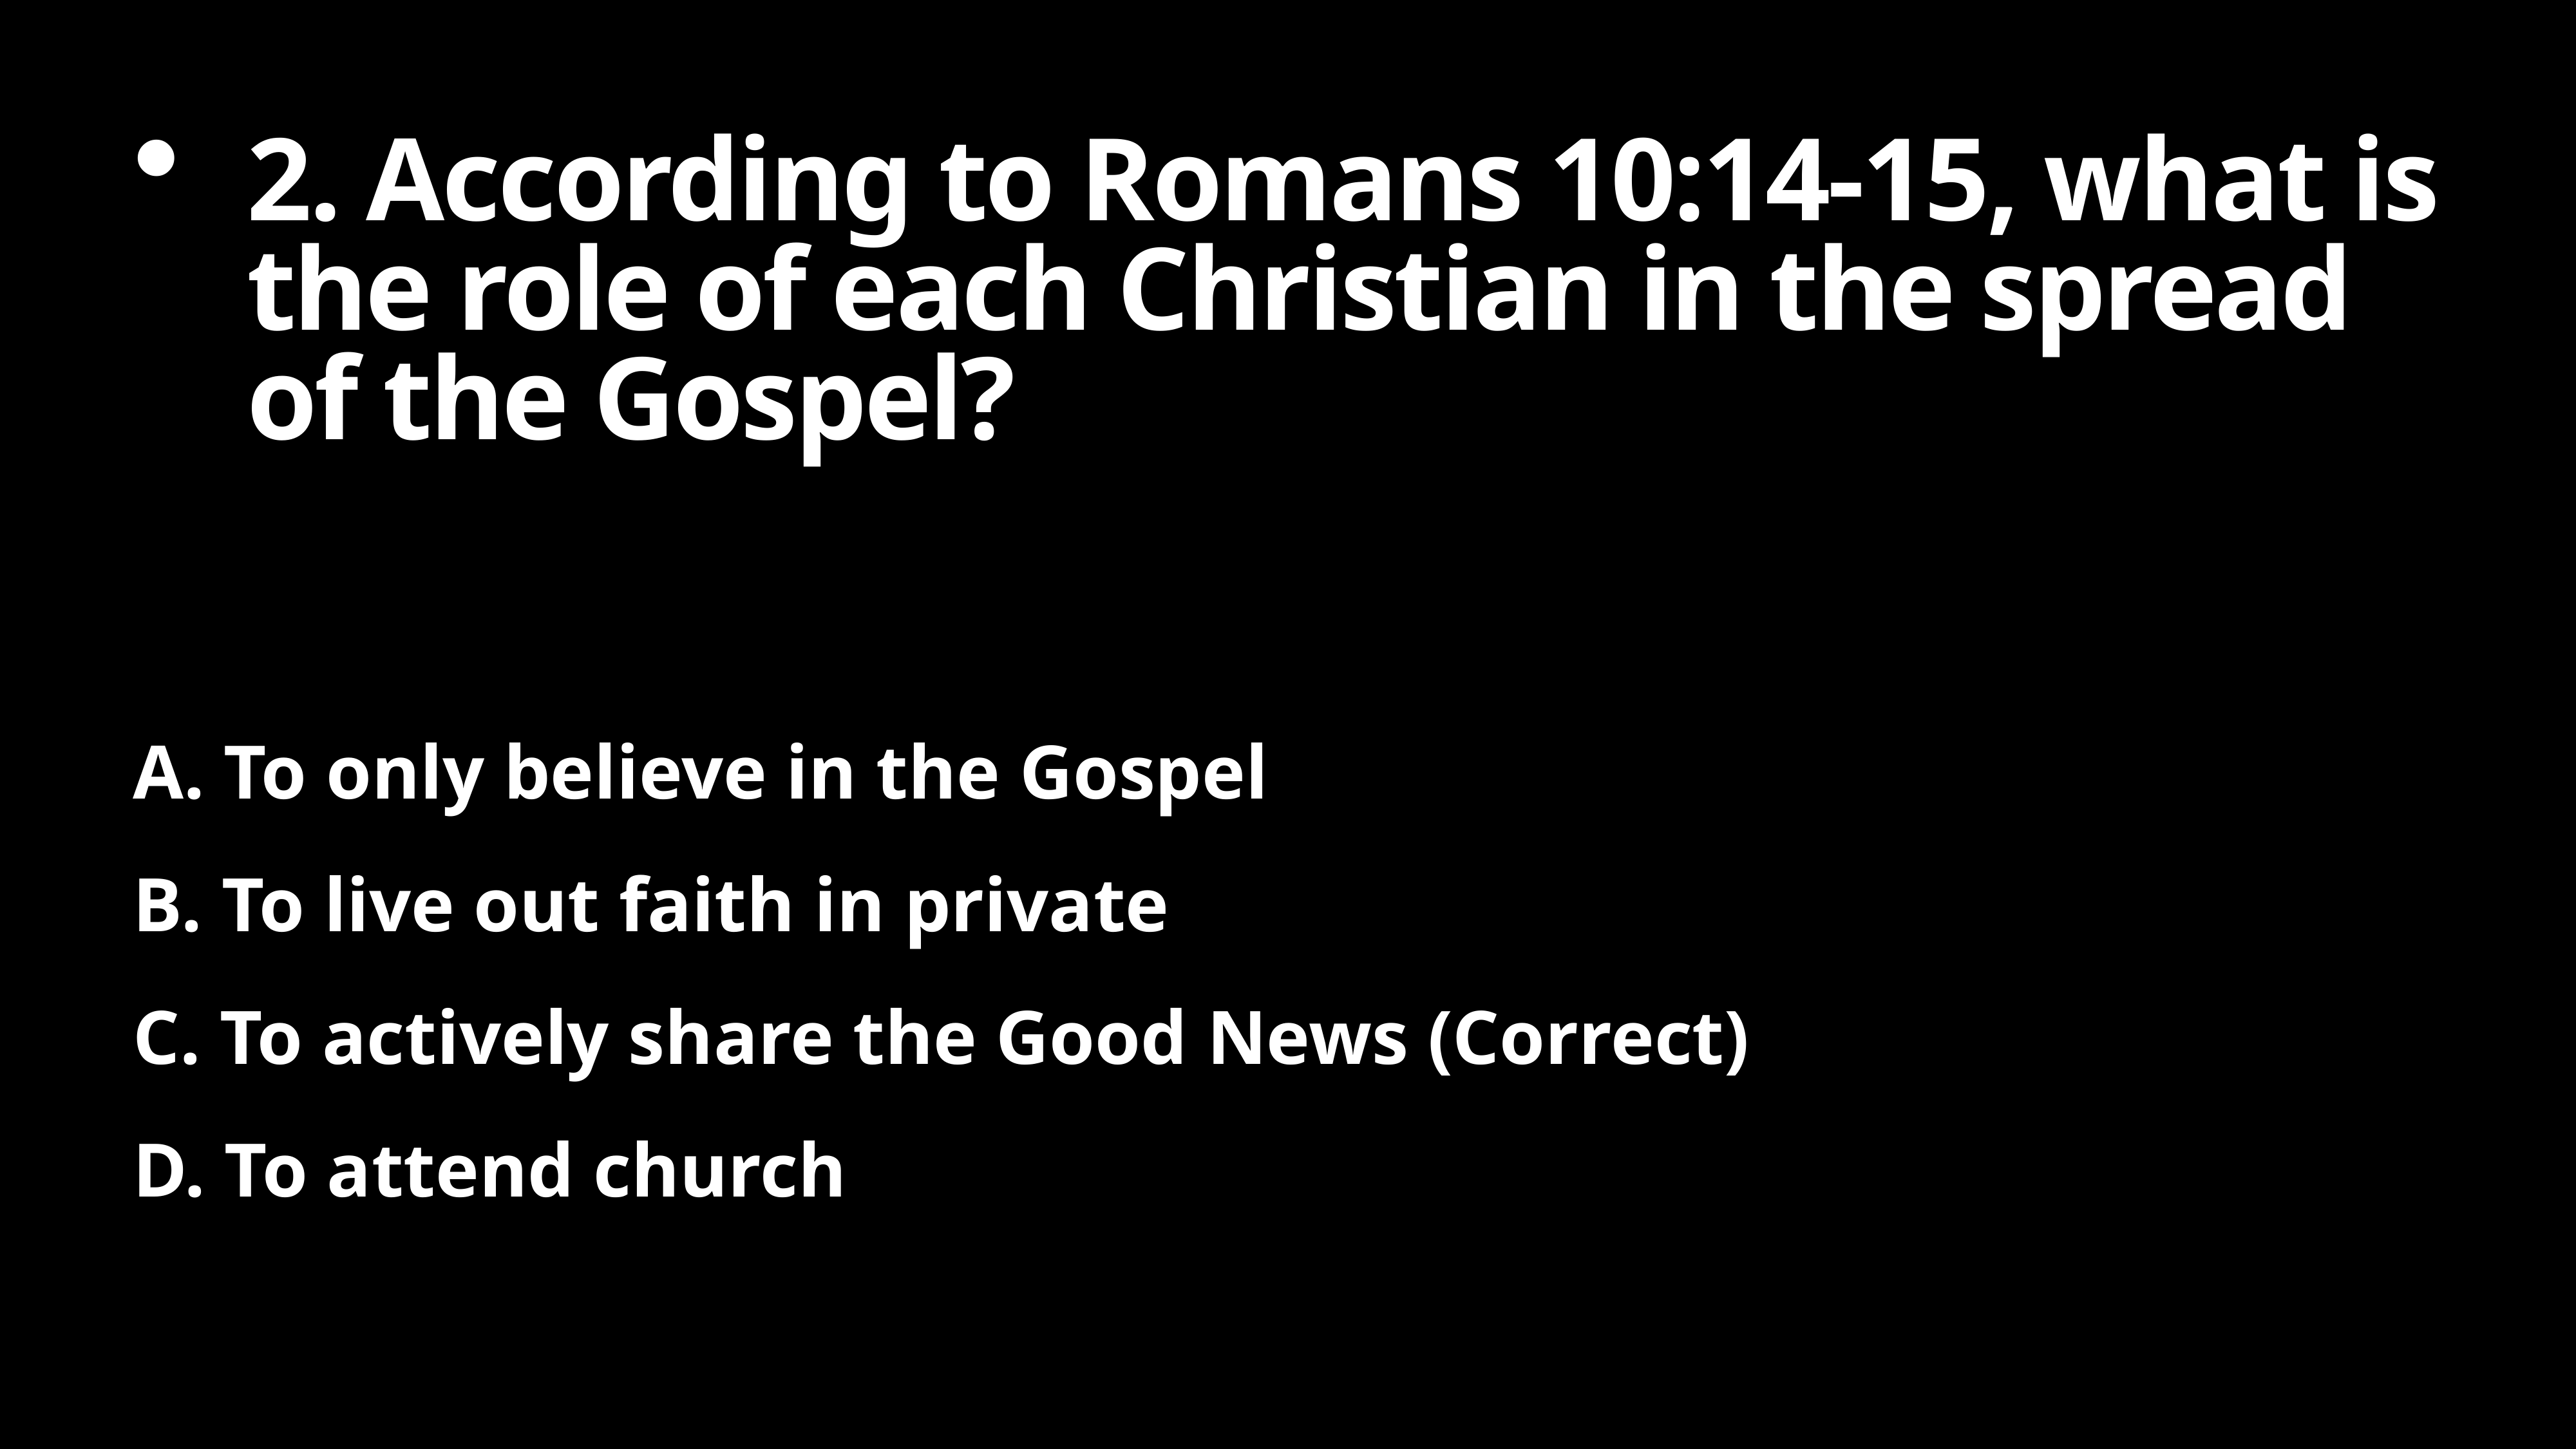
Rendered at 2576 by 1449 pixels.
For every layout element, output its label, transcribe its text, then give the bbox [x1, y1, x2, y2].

list 2. According to Romans 10:14-15, what is the role of each Christian in the spread of the Gospel? A. To only believe in the Gospel B. To live out faith in private C. To actively share the Good News (Correct) D. To attend church [127, 128, 2449, 1321]
